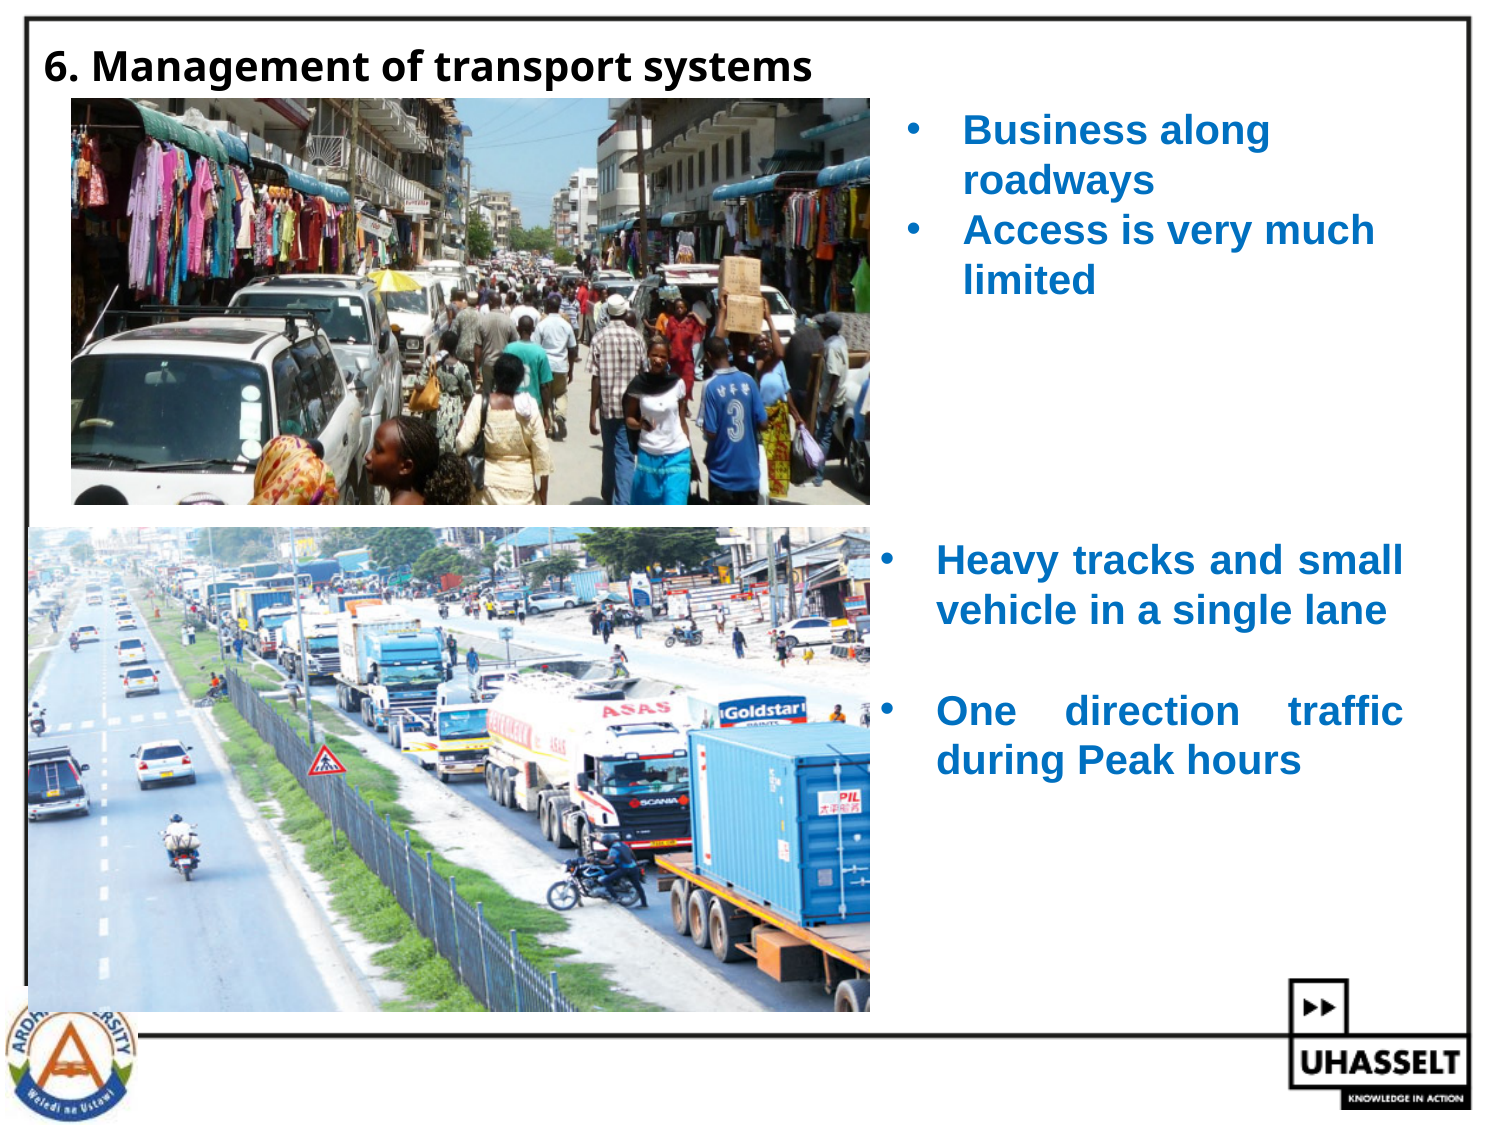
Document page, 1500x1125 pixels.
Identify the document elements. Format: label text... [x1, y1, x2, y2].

text_box Business along roadways Access is very much limited [891, 95, 1446, 311]
picture [5, 12, 1476, 1125]
text_box Heavy tracks and small vehicle in a single lane One direction traffic during Peak hours [868, 525, 1420, 791]
list 6. Management of transport systems [28, 32, 1447, 159]
